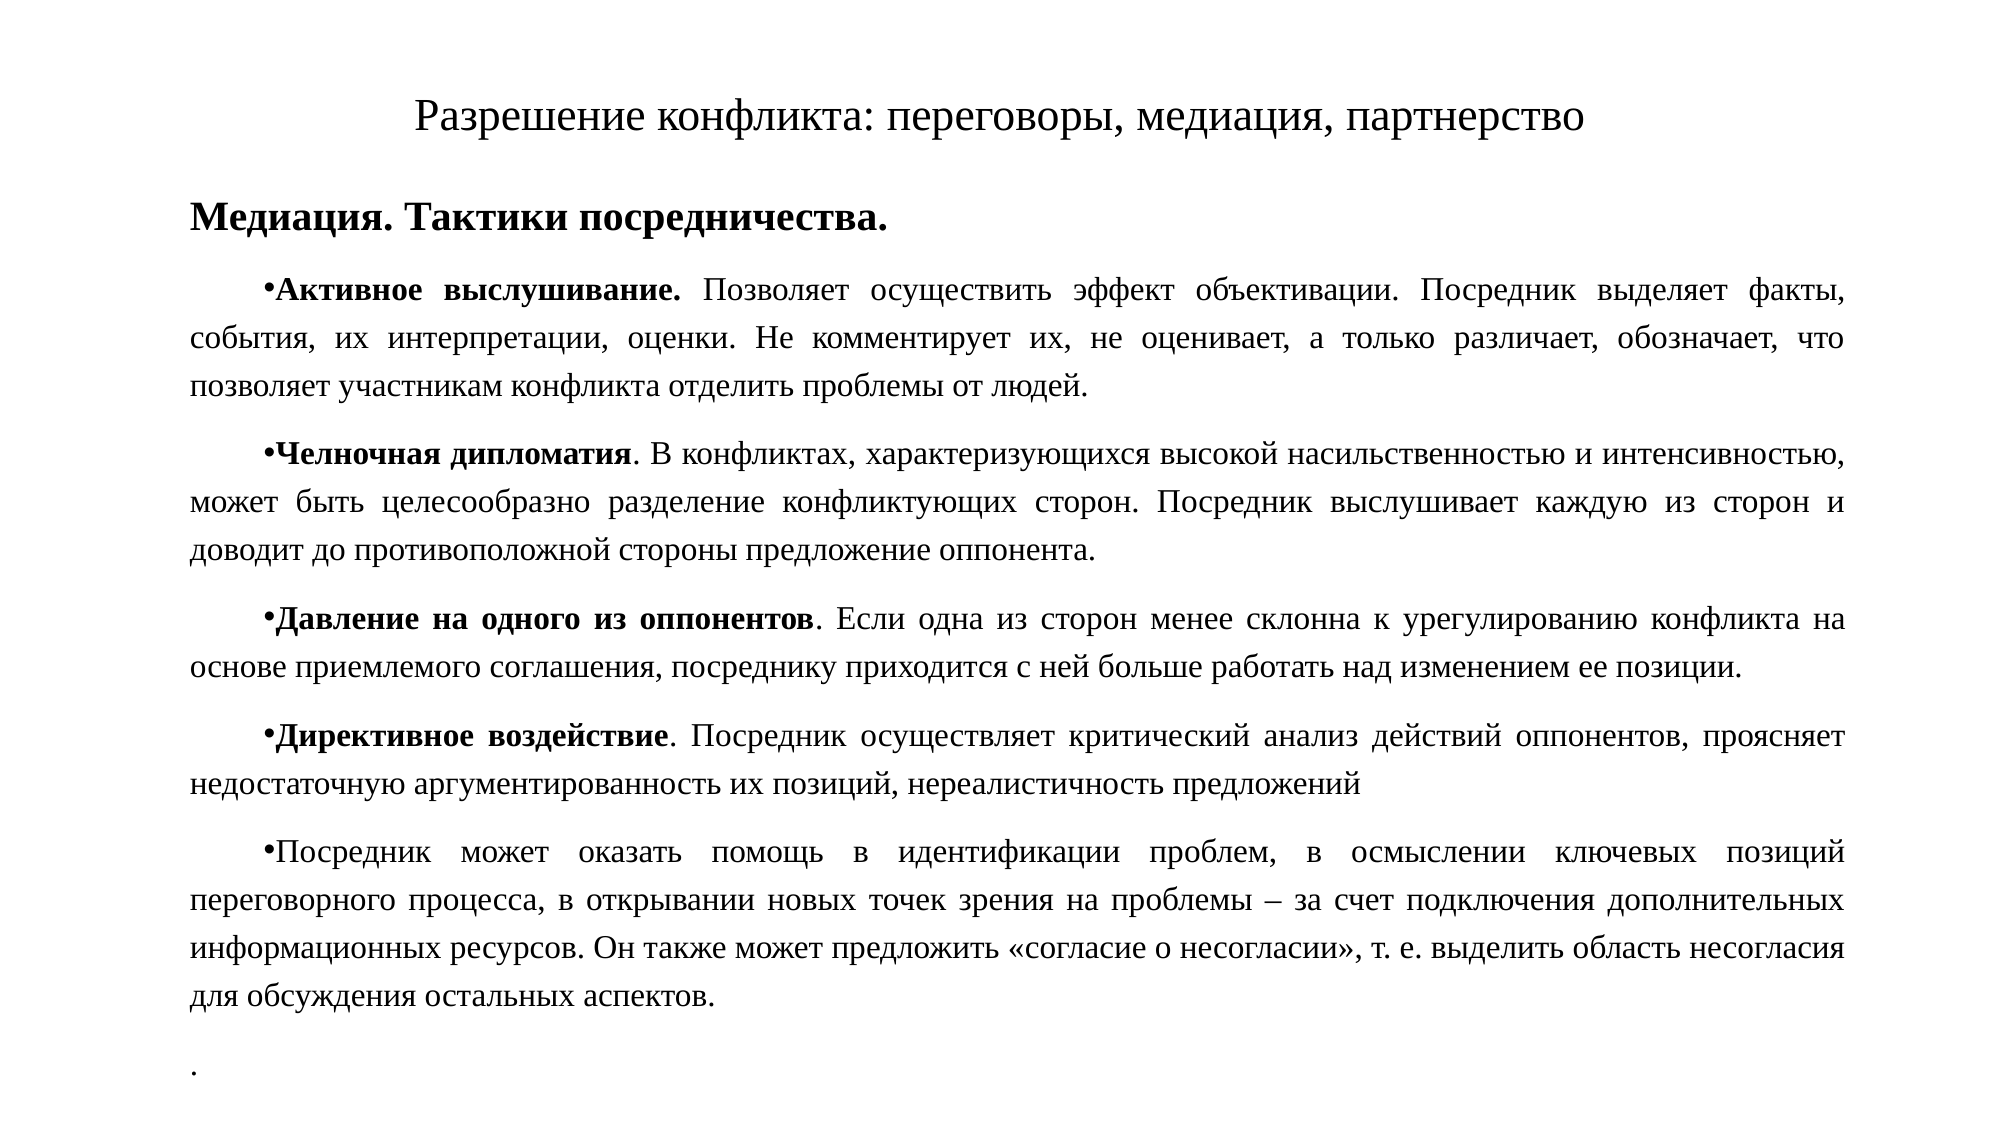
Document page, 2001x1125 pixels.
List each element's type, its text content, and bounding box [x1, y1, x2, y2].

list Медиация. Тактики посредничества. Активное выслушивание. Позволяет осуществить эффект объективации. Посредник выделяет факты, события, их интерпретации, оценки. Не комментирует их, не оценивает, а только различает, обозначает, что позволяет участникам конфликта отделить проблемы от людей. Челночная дипломатия. В конфликтах, характеризующихся высокой насильственностью и интенсивностью, может быть целесообразно разделение конфликтующих сторон. Посредник выслушивает каждую из сторон и доводит до противоположной стороны предложение оппонента. Давление на одного из оппонентов. Если одна из сторон менее склонна к урегулированию конфликта на основе приемлемого соглашения, посреднику приходится с ней больше работать над изменением ее позиции. Директивное воздействие. Посредник осуществляет критический анализ действий оппонентов, проясняет недостаточную аргументированность их позиций, нереалистичность предложений Посредник может оказать помощь в идентификации проблем, в осмыслении ключевых позиций переговорного процесса, в открывании новых точек зрения на проблемы – за счет подключения дополнительных информационных ресурсов. Он также может предложить «согласие о несогласии», т. е. выделить область несогласия для обсуждения остальных аспектов. . . [137, 170, 1863, 1066]
title Разрешение конфликта: переговоры, медиация, партнерство [137, 59, 1863, 170]
